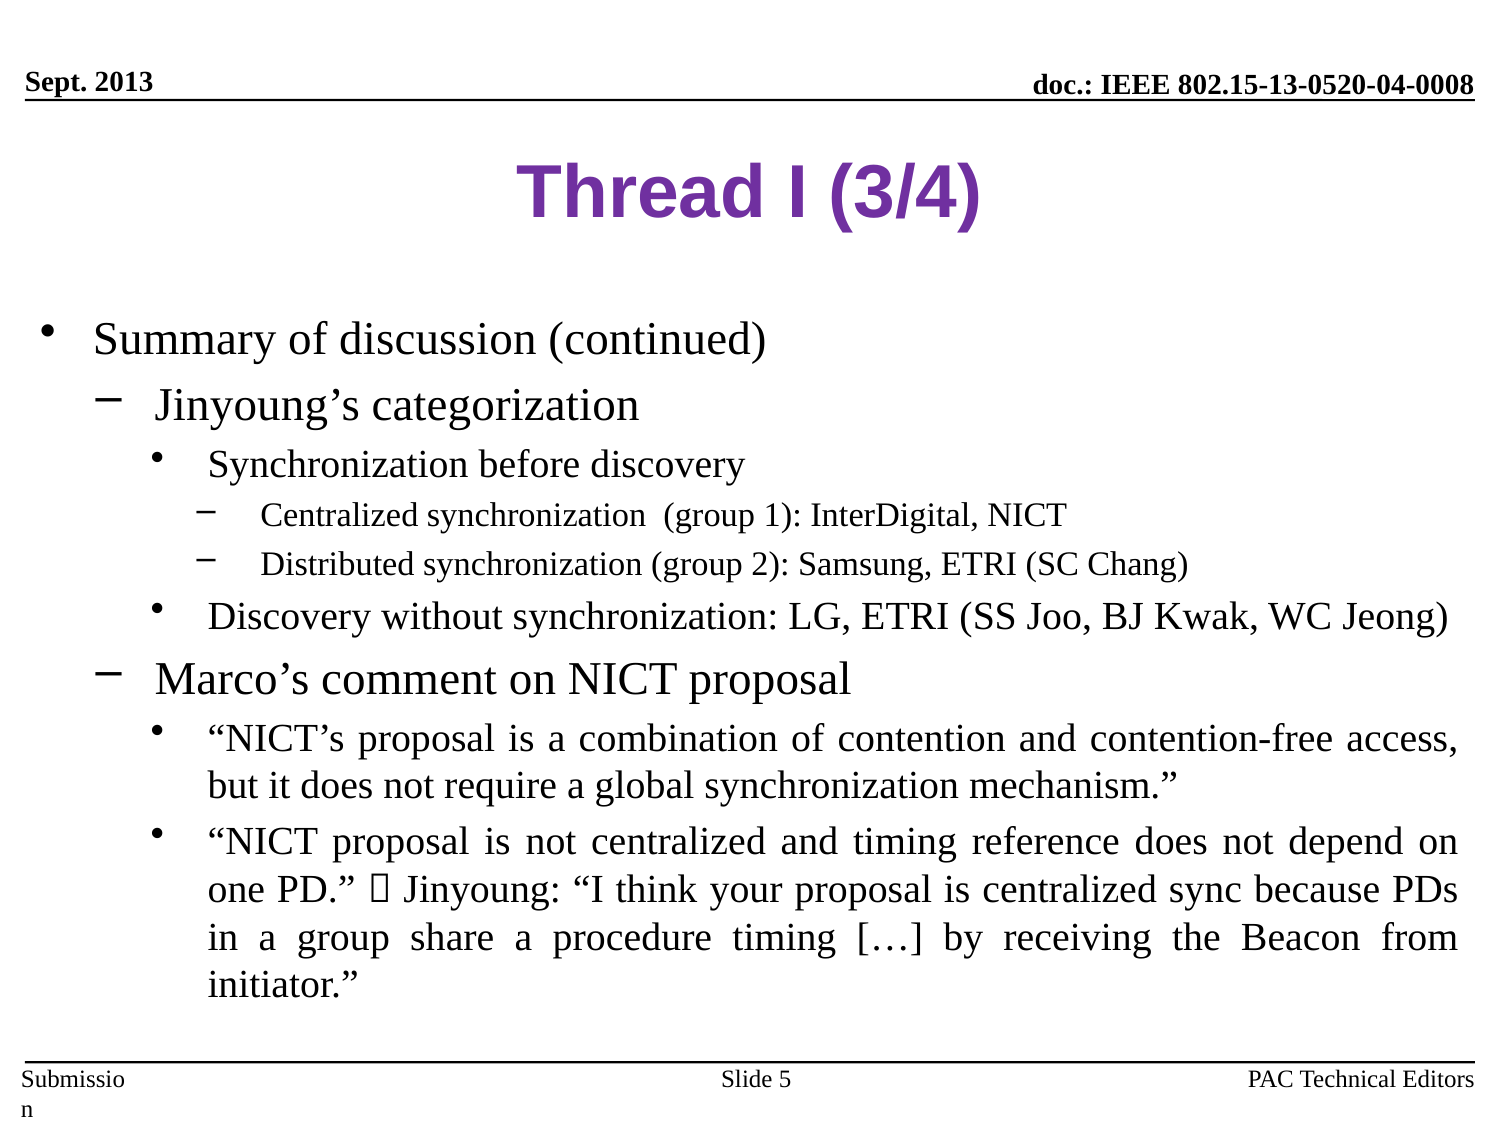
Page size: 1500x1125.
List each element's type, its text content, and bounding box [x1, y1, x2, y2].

title Thread I (3/4) [24, 99, 1476, 276]
list Summary of discussion (continued) Jinyoung’s categorization Synchronization before discovery Centralized synchronization (group 1): InterDigital, NICT Distributed synchronization (group 2): Samsung, ETRI (SC Chang) Discovery without synchronization: LG, ETRI (SS Joo, BJ Kwak, WC Jeong) Marco’s comment on NICT proposal “NICT’s proposal is a combination of contention and contention-free access, but it does not require a global synchronization mechanism.” “NICT proposal is not centralized and timing reference does not depend on one PD.”  Jinyoung: “I think your proposal is centralized sync because PDs in a group share a procedure timing […] by receiving the Beacon from initiator.” [24, 299, 1476, 1063]
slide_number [24, 61, 288, 98]
slide_number Slide 5 [711, 1062, 801, 1093]
footer PAC Technical Editors [974, 1061, 1476, 1093]
